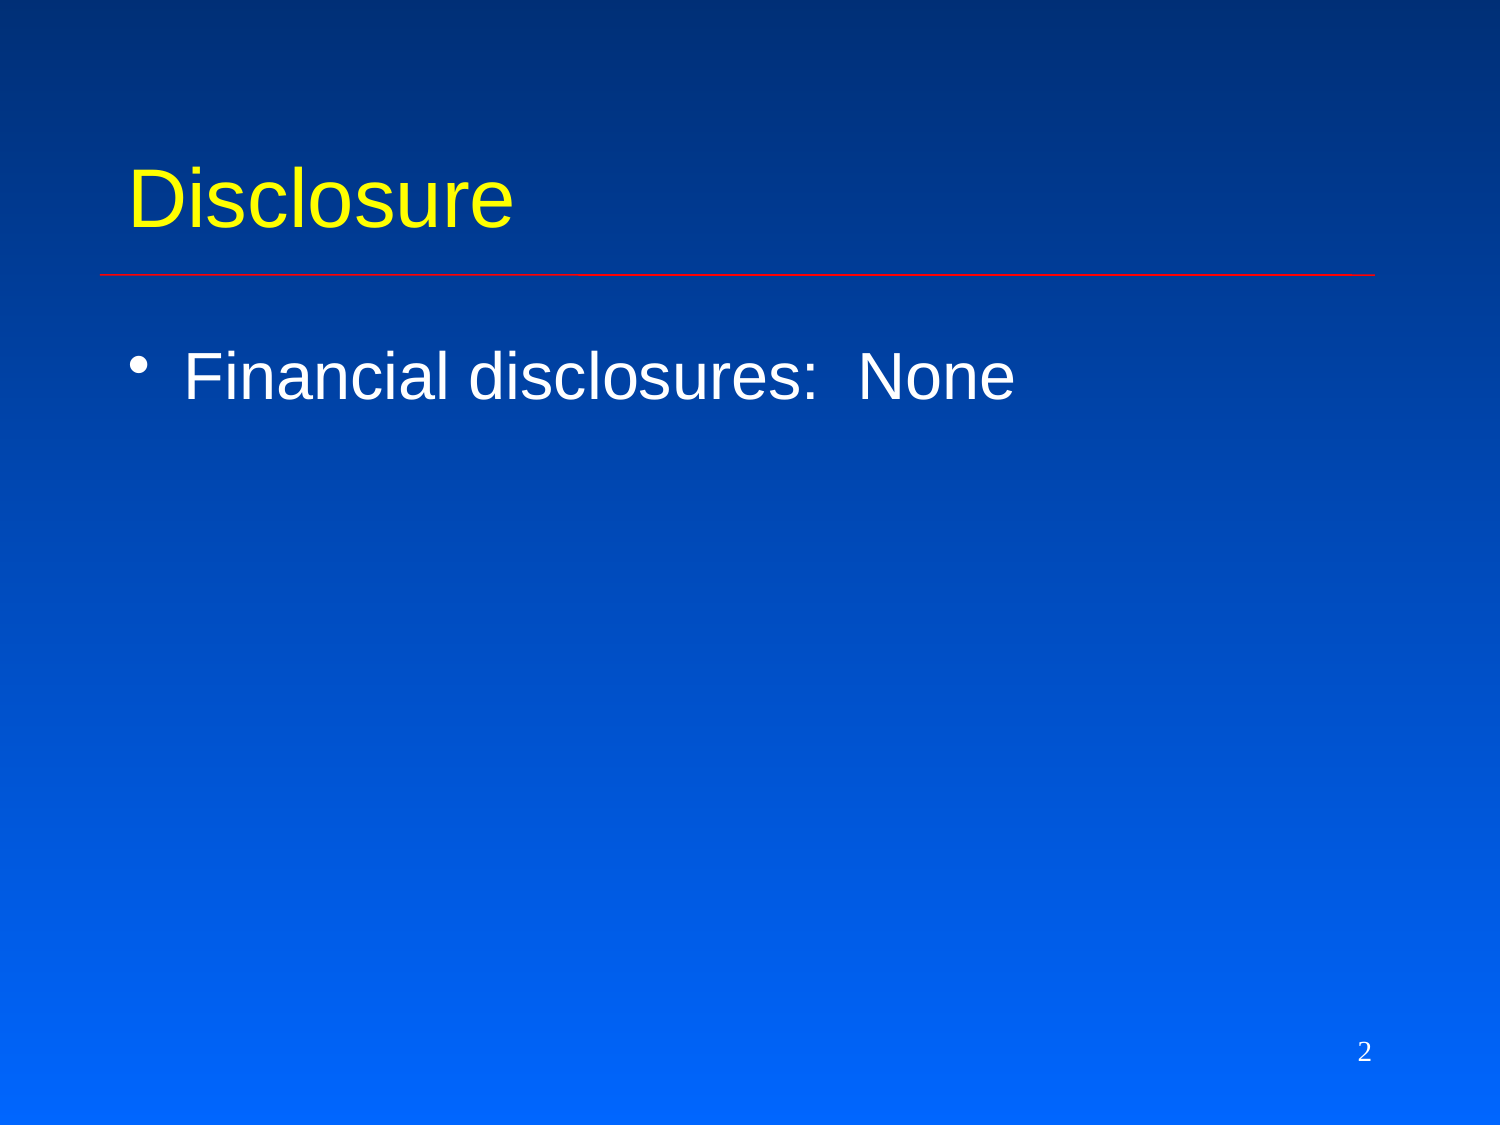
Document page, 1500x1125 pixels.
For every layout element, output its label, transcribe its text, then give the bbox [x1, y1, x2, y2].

title Disclosure [112, 99, 1388, 288]
slide_number 2 [1074, 1024, 1388, 1101]
list Financial disclosures: None [112, 324, 1388, 1001]
